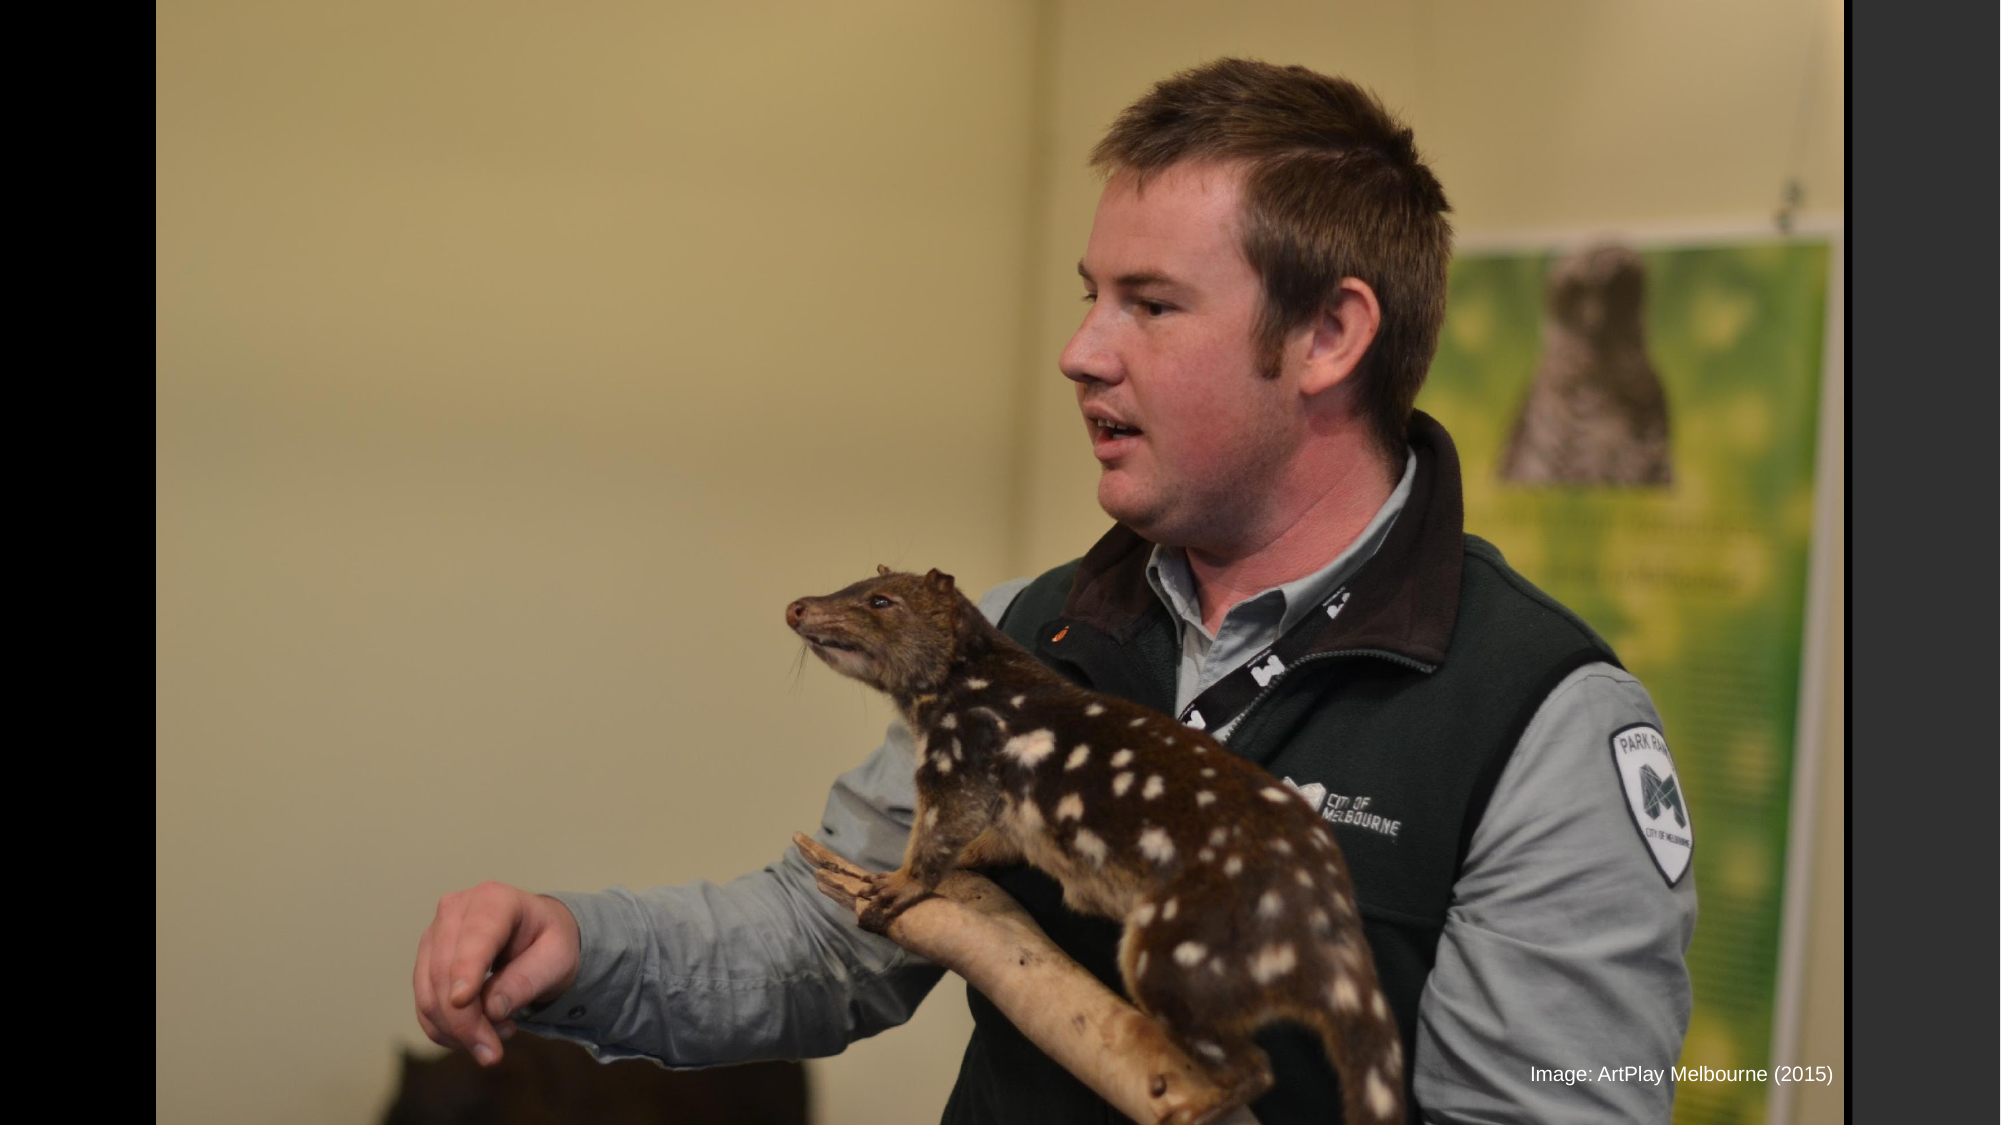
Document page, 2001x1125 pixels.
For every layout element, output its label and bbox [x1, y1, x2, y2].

picture [155, 0, 1844, 1125]
